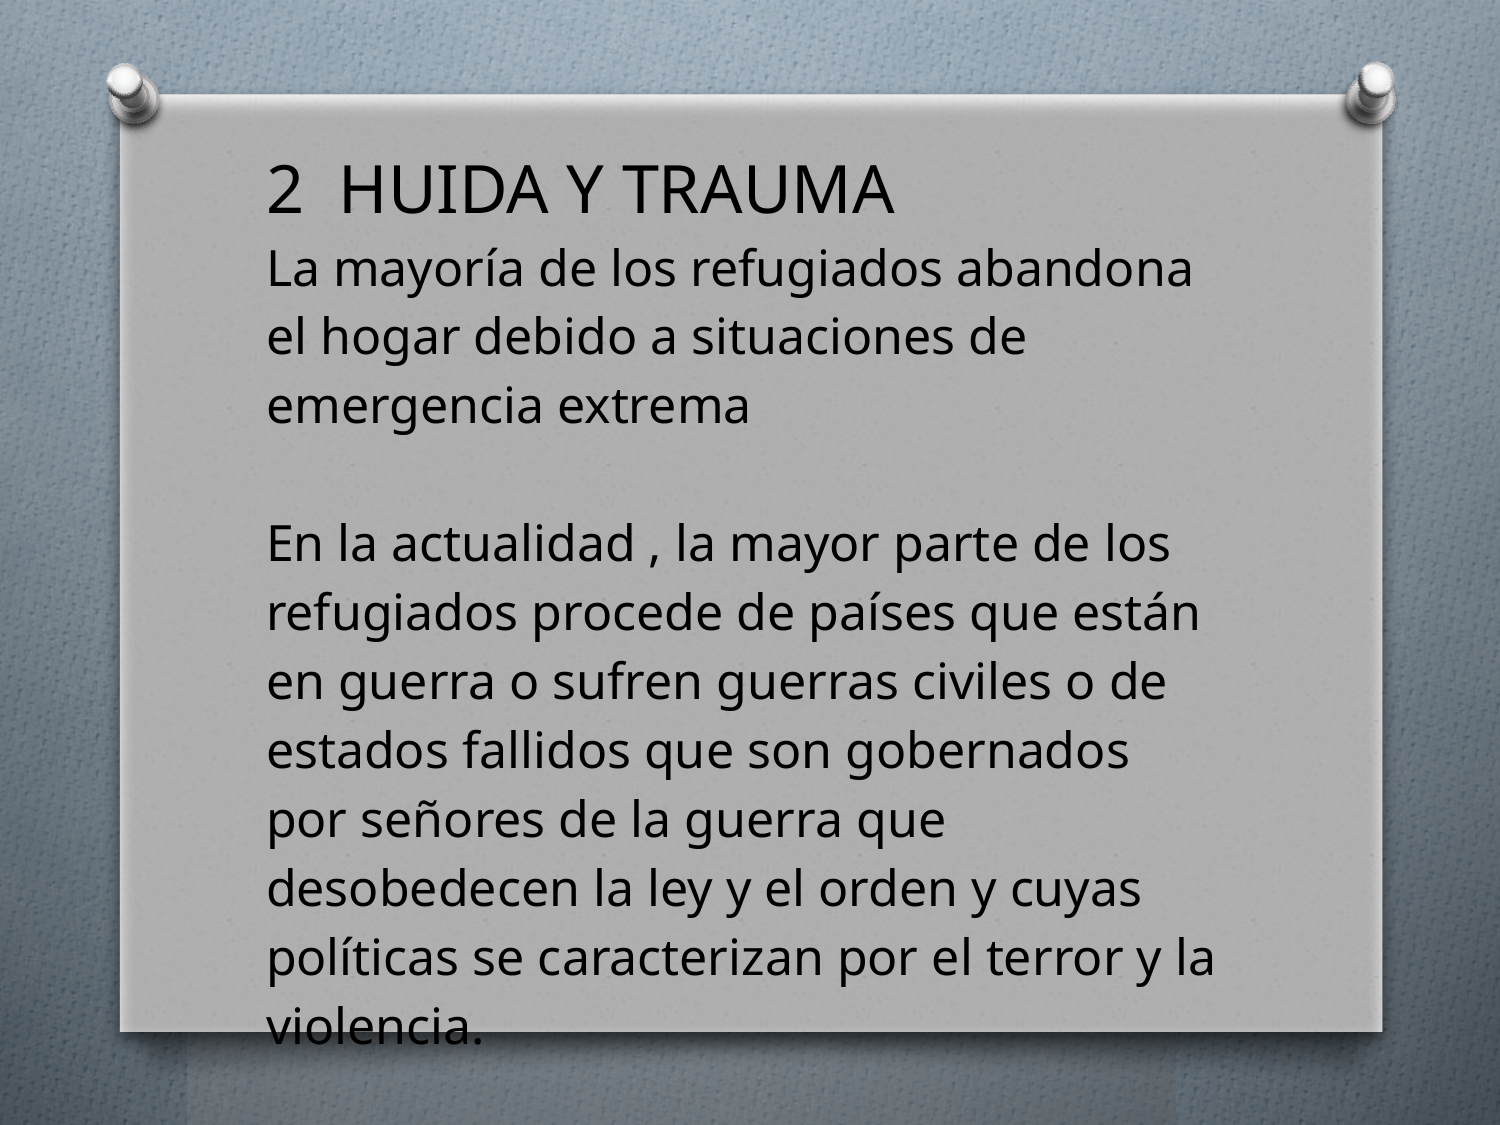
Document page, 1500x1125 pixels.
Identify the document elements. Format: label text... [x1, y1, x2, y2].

text_box 2 Huida y trauma La mayoría de los refugiados abandona el hogar debido a situaciones de emergencia extrema En la actualidad , la mayor parte de los refugiados procede de países que están en guerra o sufren guerras civiles o de estados fallidos que son gobernados por señores de la guerra que desobedecen la ley y el orden y cuyas políticas se caracterizan por el terror y la violencia. [251, 127, 1233, 1063]
picture [75, 29, 198, 153]
picture [1317, 35, 1439, 156]
